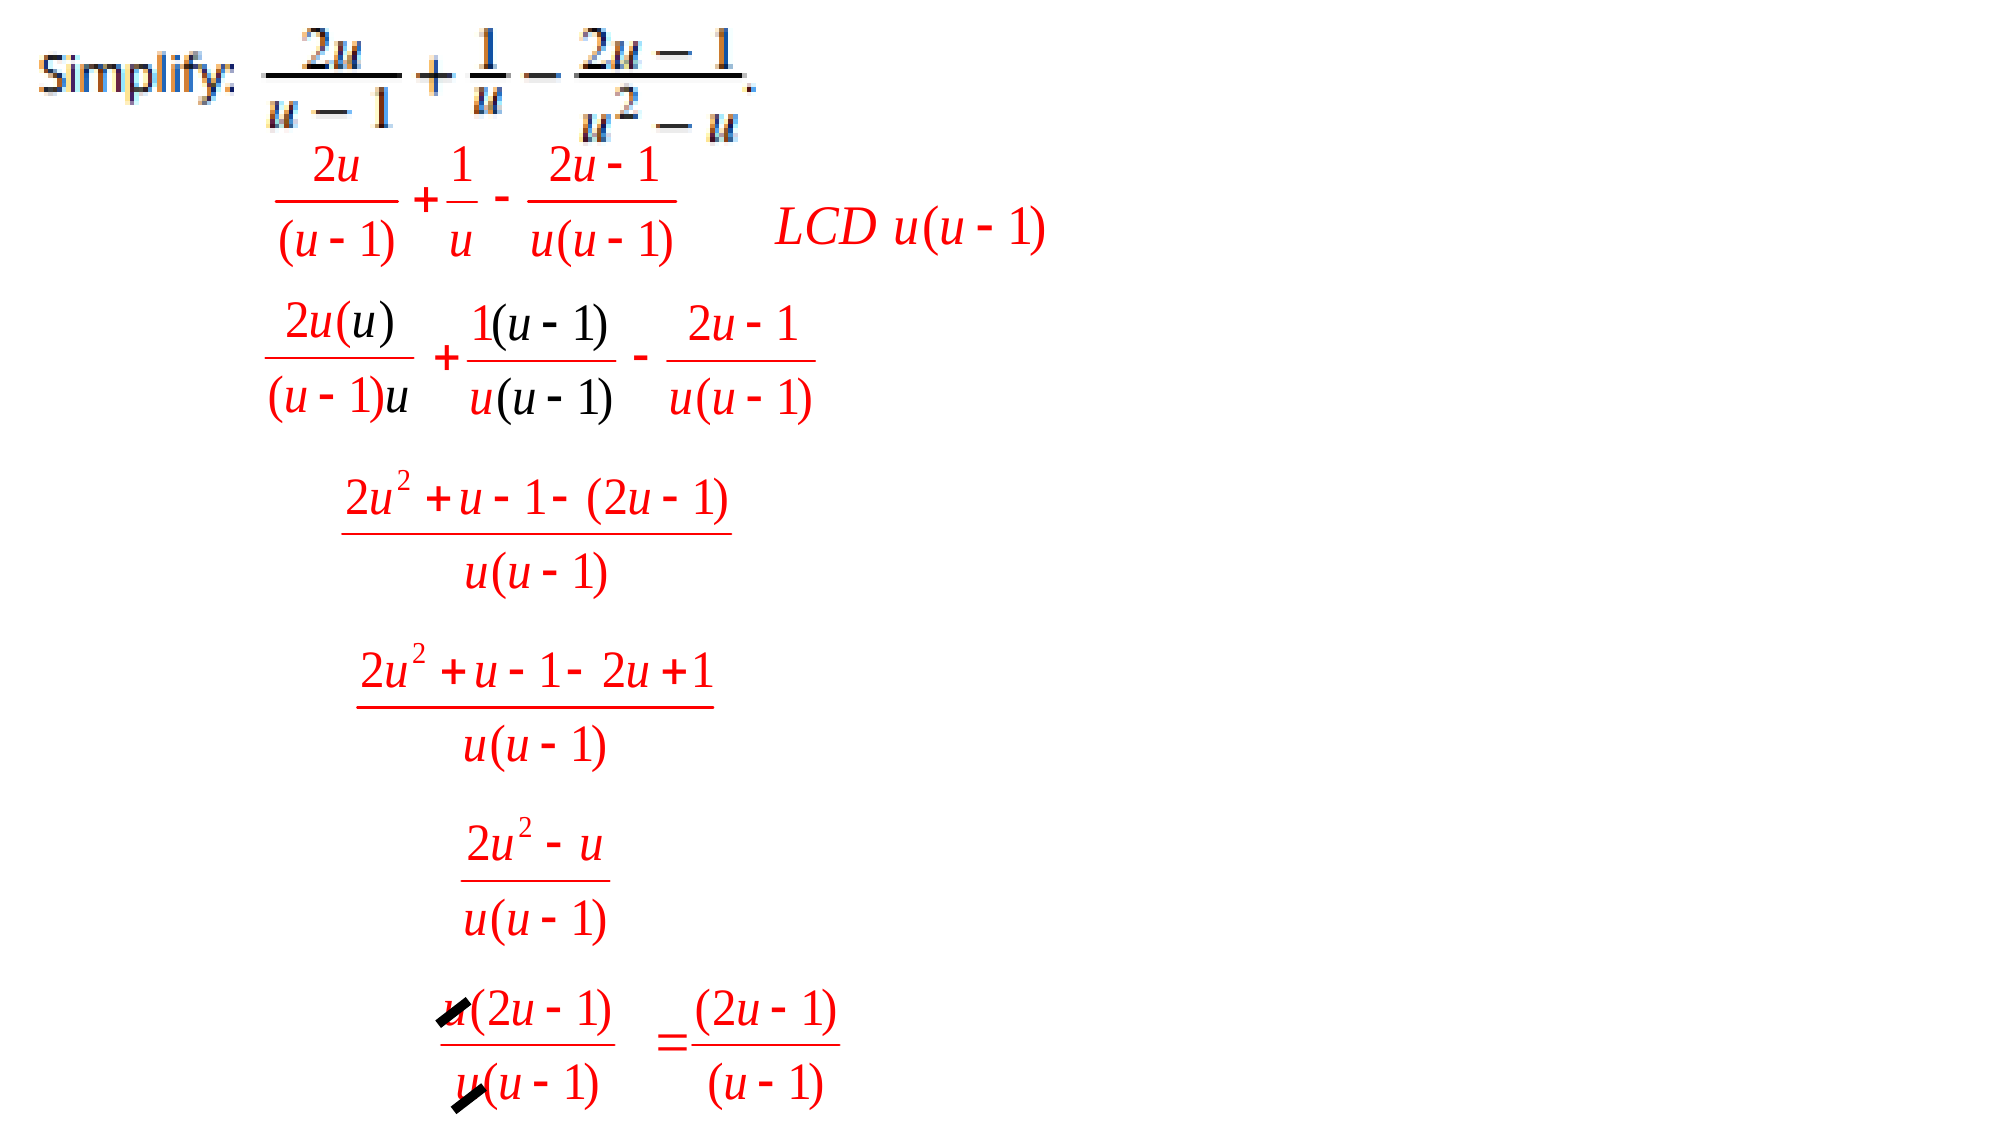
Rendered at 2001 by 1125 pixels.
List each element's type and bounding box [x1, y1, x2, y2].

text_box [404, 131, 486, 268]
text_box [453, 1086, 484, 1111]
text_box [438, 1000, 469, 1025]
text_box [348, 628, 726, 782]
text_box [432, 975, 626, 1120]
text_box [625, 290, 826, 436]
text_box [267, 131, 407, 277]
text_box [645, 975, 851, 1120]
text_box [424, 290, 625, 436]
picture [26, 10, 865, 156]
text_box [486, 131, 687, 277]
text_box [257, 287, 425, 433]
text_box [333, 455, 744, 609]
text_box [765, 193, 1058, 268]
text_box [453, 801, 621, 956]
